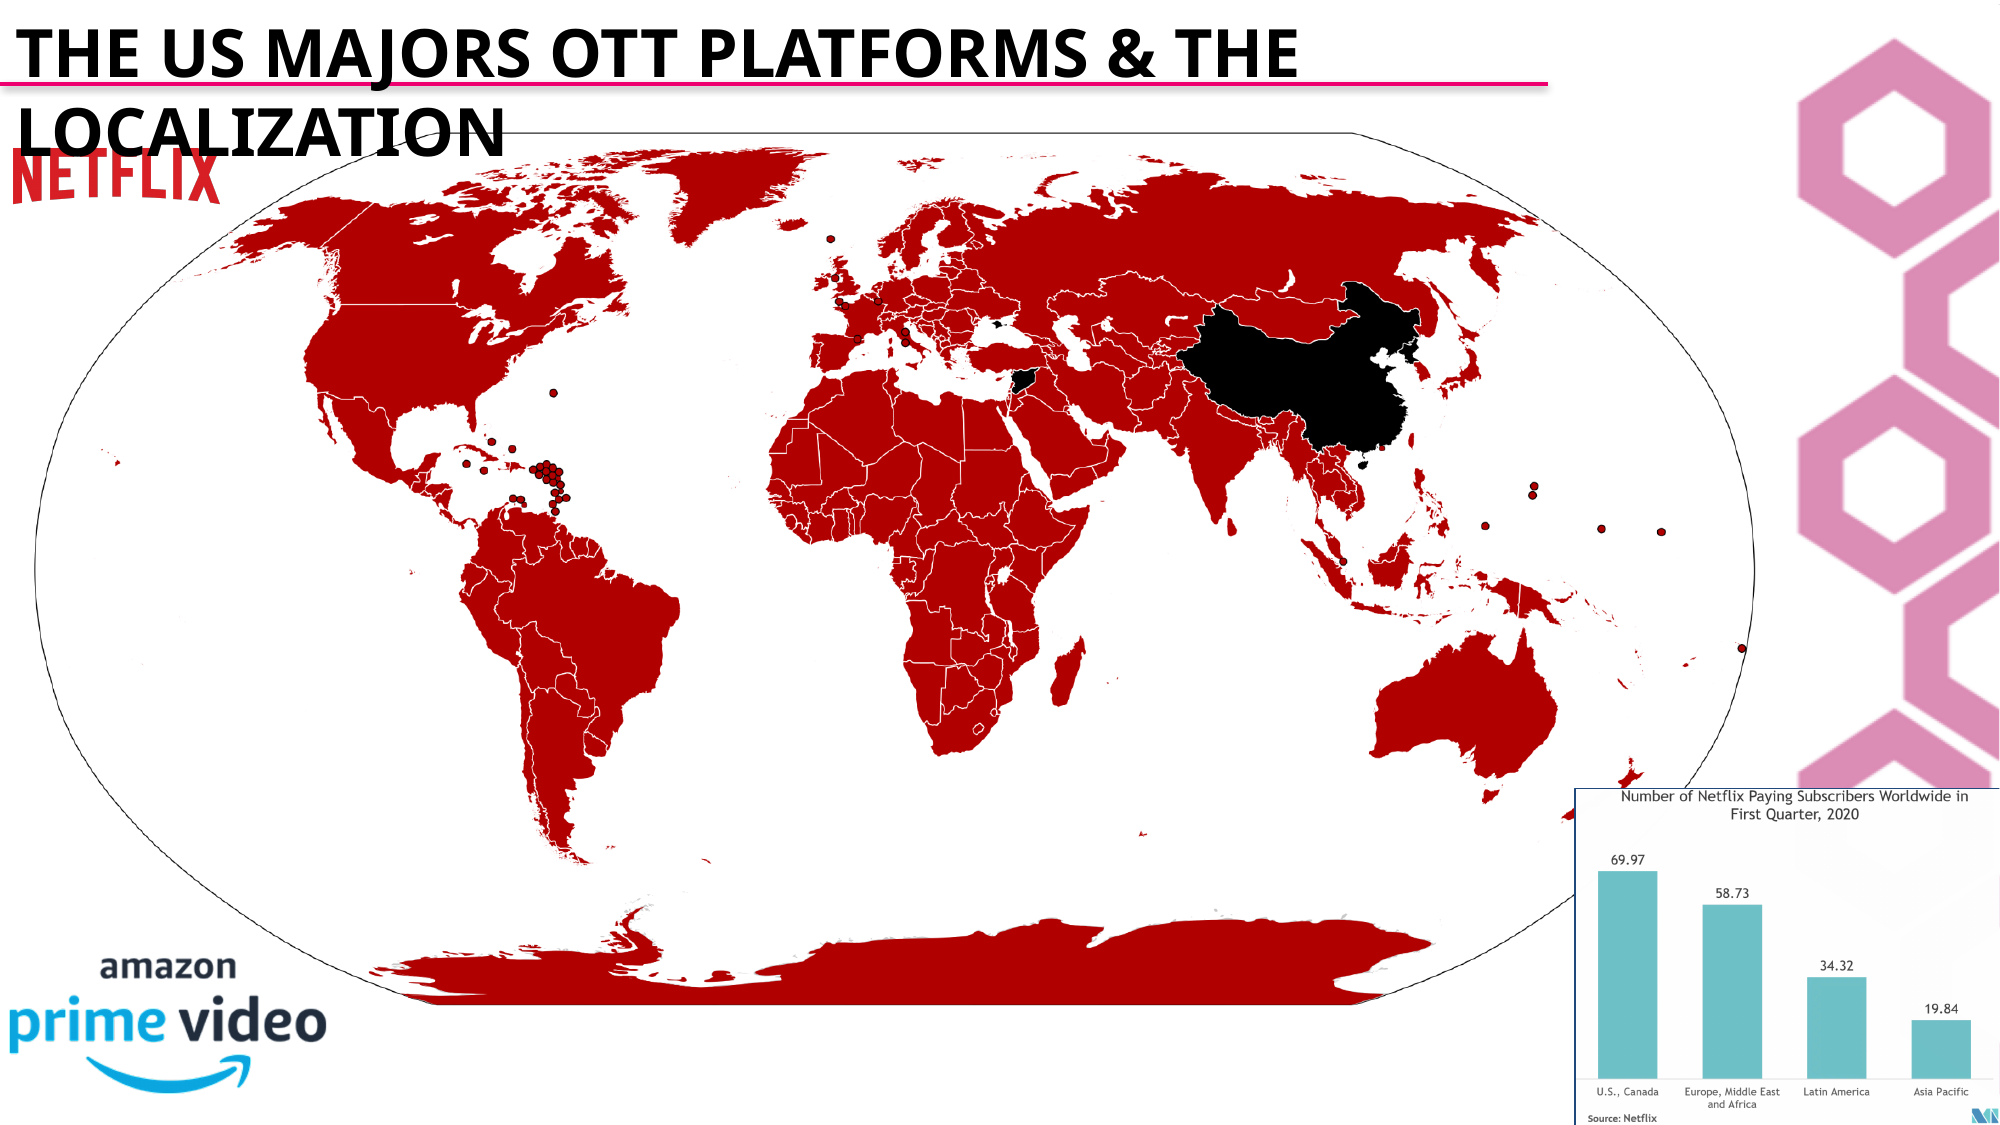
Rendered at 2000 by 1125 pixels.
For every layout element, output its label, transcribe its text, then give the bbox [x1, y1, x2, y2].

text_box THE US MAJORS OTT PLATFORMS & THE LOCALIZATION [0, 2, 1747, 122]
picture [0, 3, 2000, 1125]
